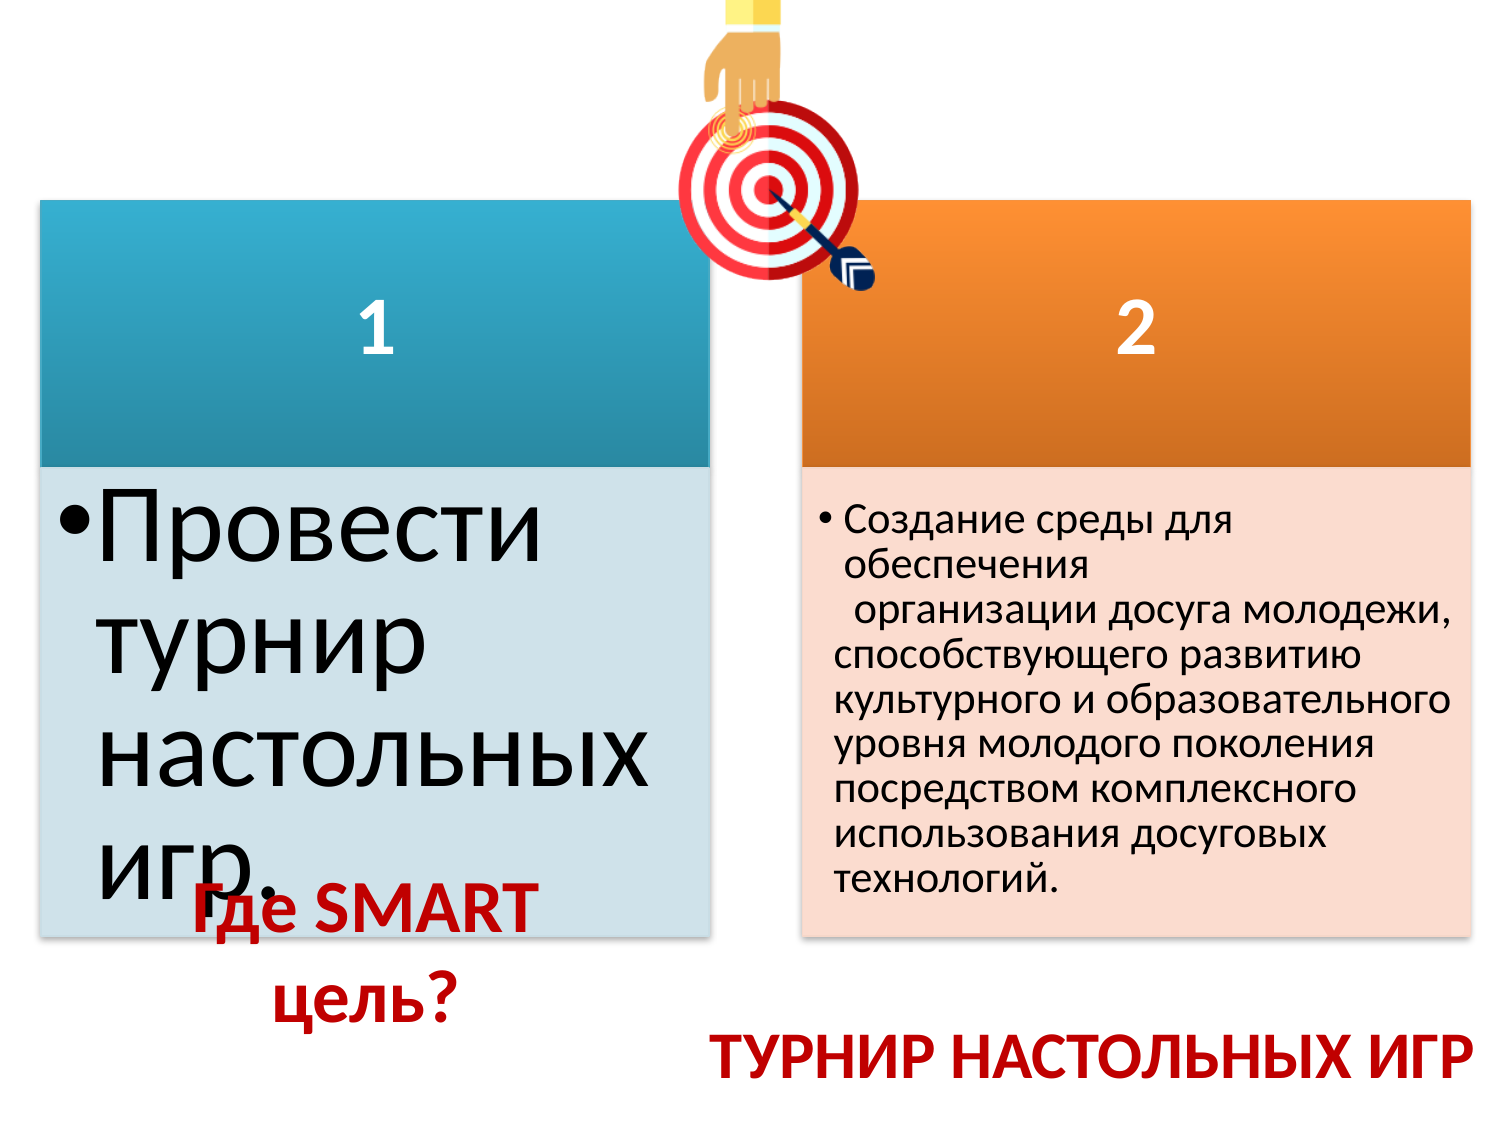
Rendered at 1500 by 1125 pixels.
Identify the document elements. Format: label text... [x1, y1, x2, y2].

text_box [41, 42, 1471, 1095]
picture [666, 0, 875, 292]
title ТУРНИР НАСТОЛЬНЫХ ИГР [679, 987, 1500, 1118]
